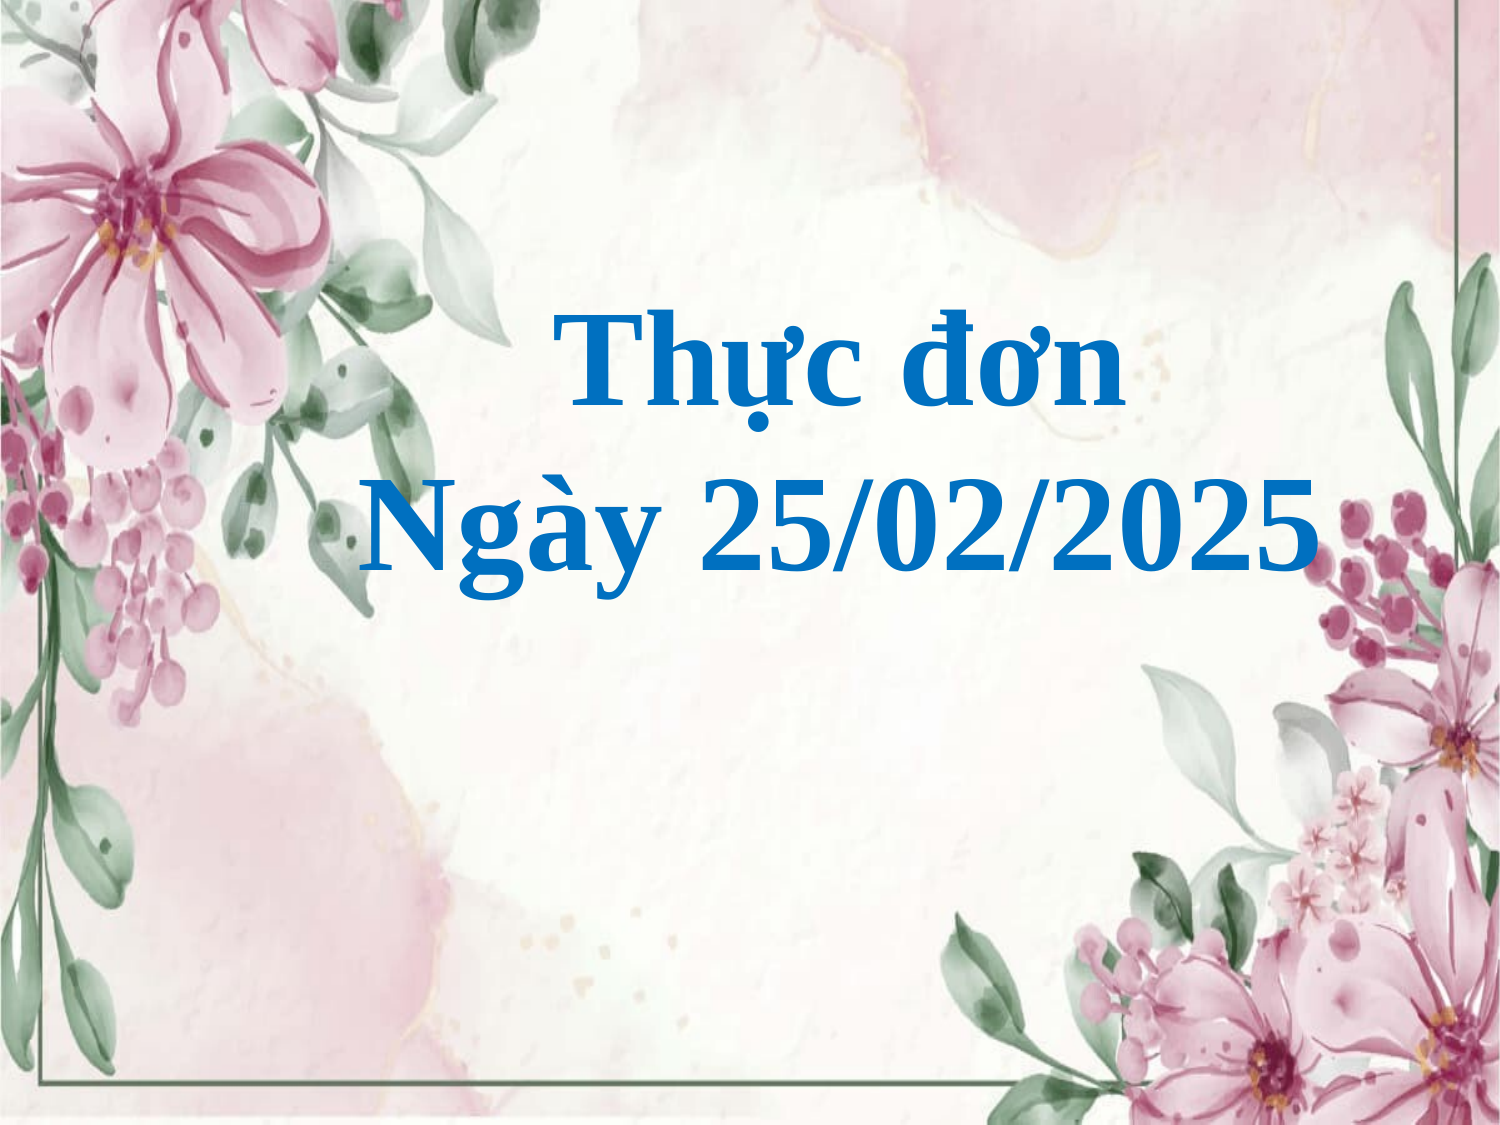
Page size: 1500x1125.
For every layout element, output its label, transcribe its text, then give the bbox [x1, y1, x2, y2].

text_box Thực đơn Ngày 25/02/2025 [53, 260, 1353, 606]
picture [0, 0, 1500, 1125]
